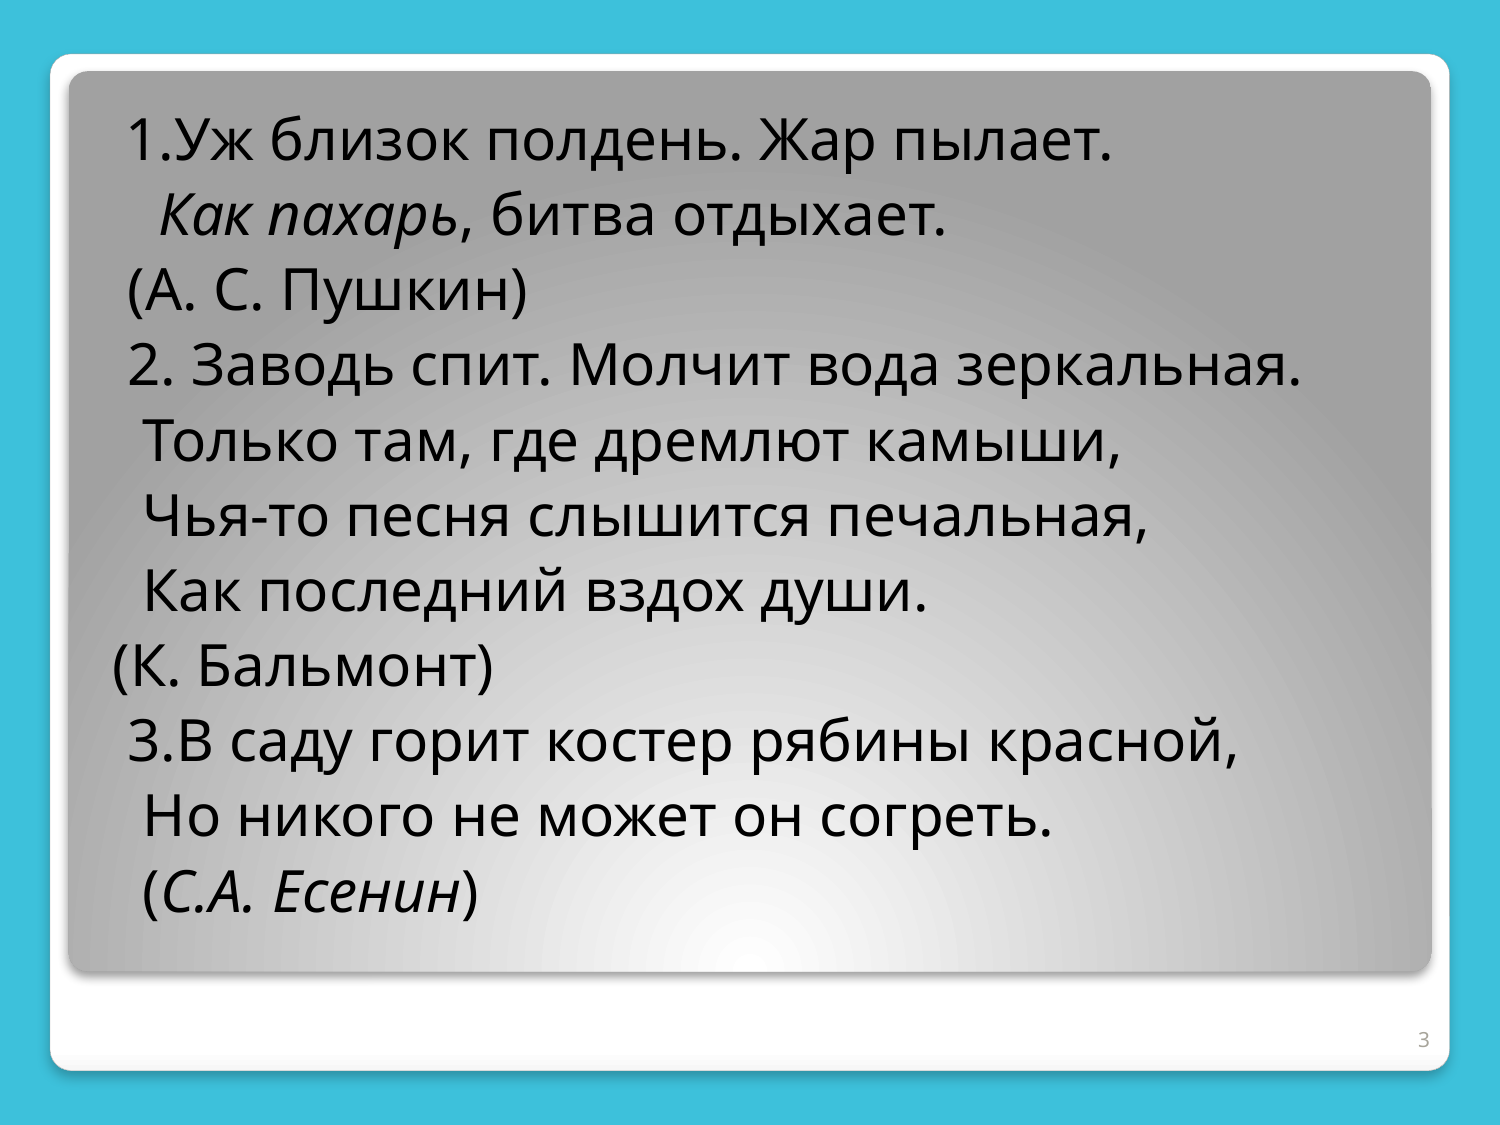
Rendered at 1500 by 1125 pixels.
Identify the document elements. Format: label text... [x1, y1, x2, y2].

list 1.Уж близок полдень. Жар пылает. Как пахарь, битва отдыхает. (А. С. Пушкин) 2. Заводь спит. Молчит вода зеркальная. Только там, где дремлют камыши, Чья-то песня слышится печальная, Как последний вздох души. (К. Бальмонт) 3.В саду горит костер рябины красной, Но никого не может он согреть. (С.А. Есенин) [82, 86, 1426, 775]
slide_number 3 [1369, 1002, 1445, 1063]
